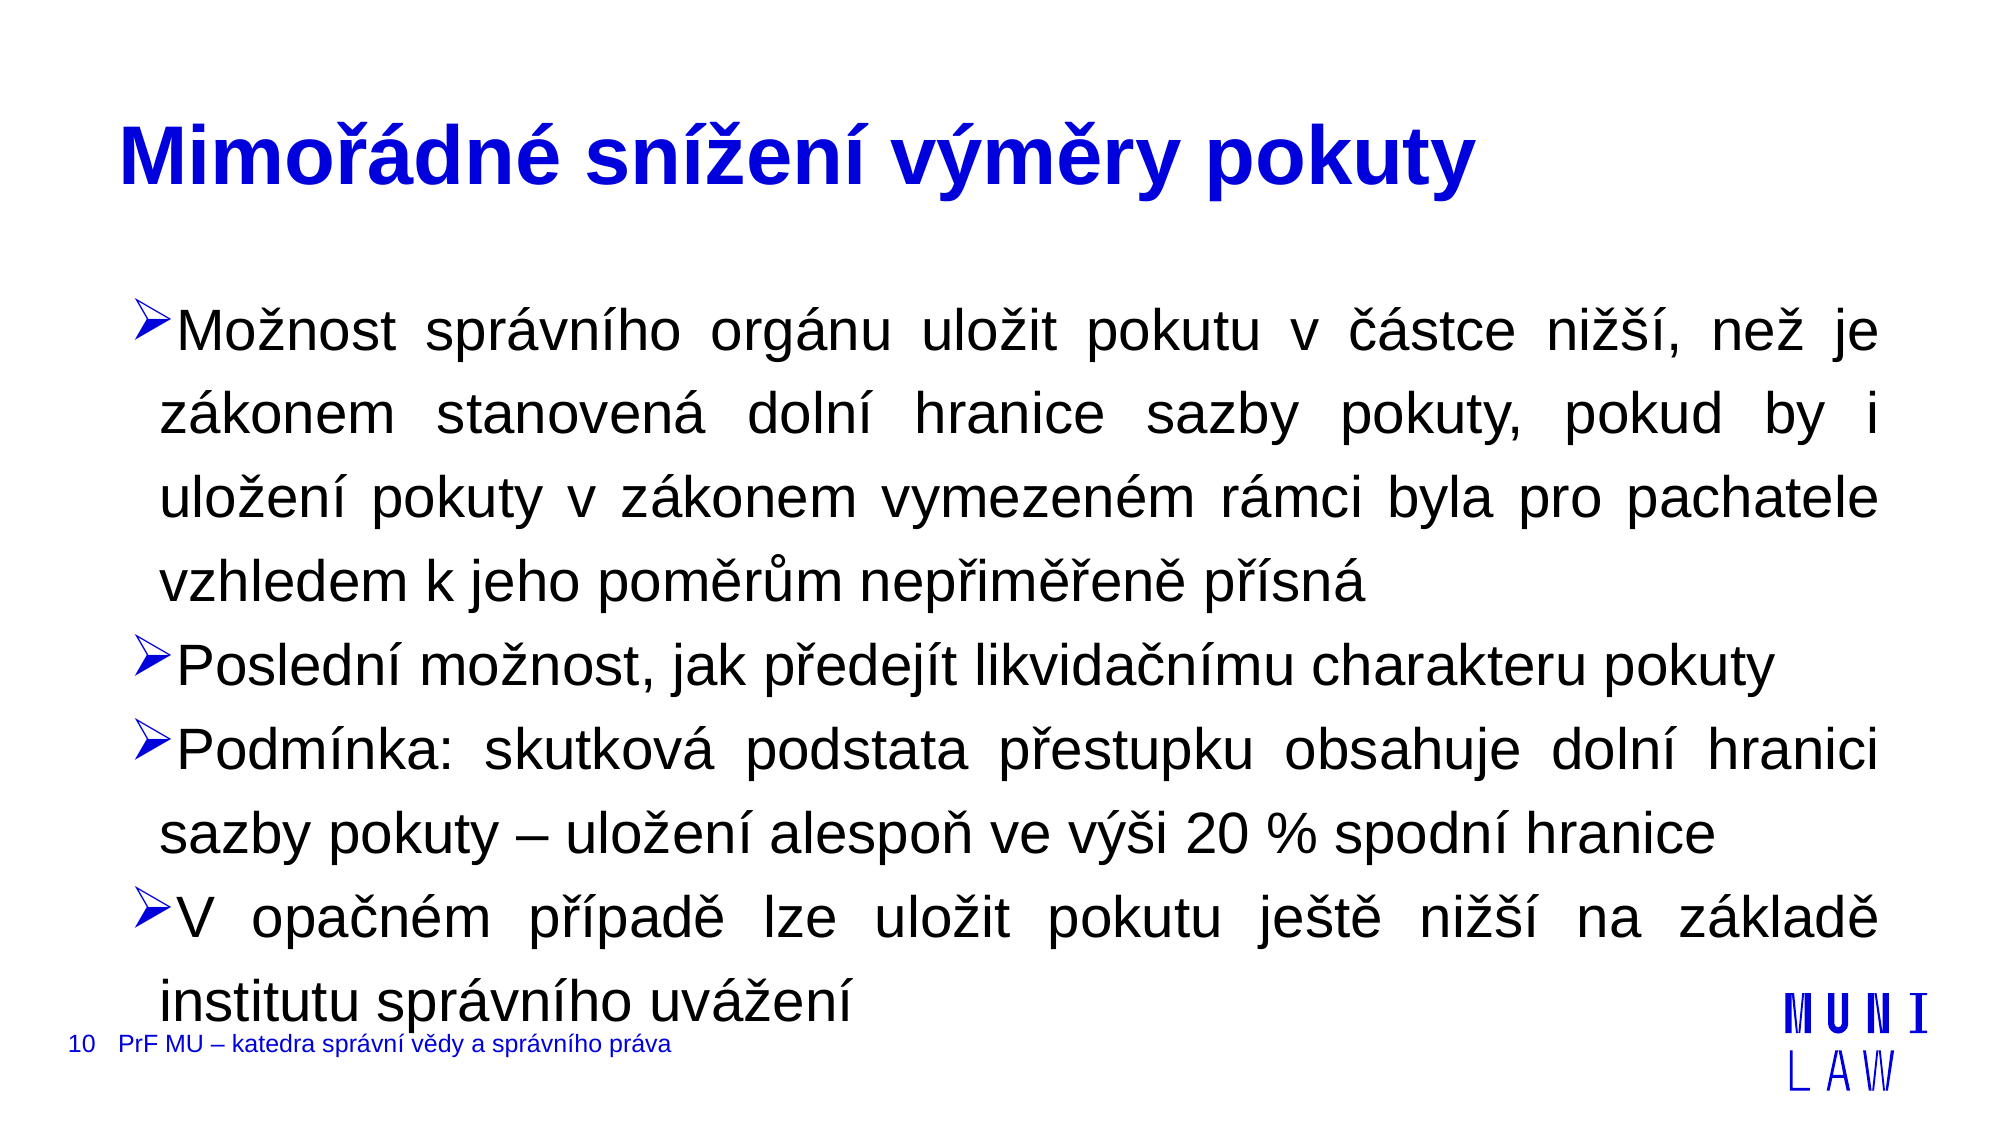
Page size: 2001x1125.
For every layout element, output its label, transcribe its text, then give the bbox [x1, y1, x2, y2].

list Možnost správního orgánu uložit pokutu v částce nižší, než je zákonem stanovená dolní hranice sazby pokuty, pokud by i uložení pokuty v zákonem vymezeném rámci byla pro pachatele vzhledem k jeho poměrům nepřiměřeně přísná Poslední možnost, jak předejít likvidačnímu charakteru pokuty Podmínka: skutková podstata přestupku obsahuje dolní hranici sazby pokuty – uložení alespoň ve výši 20 % spodní hranice V opačném případě lze uložit pokutu ještě nižší na základě institutu správního uvážení [118, 277, 1883, 957]
title Mimořádné snížení výměry pokuty [118, 118, 1883, 193]
slide_number 10 [67, 1021, 110, 1063]
footer PrF MU – katedra správní vědy a správního práva [118, 1021, 1418, 1063]
